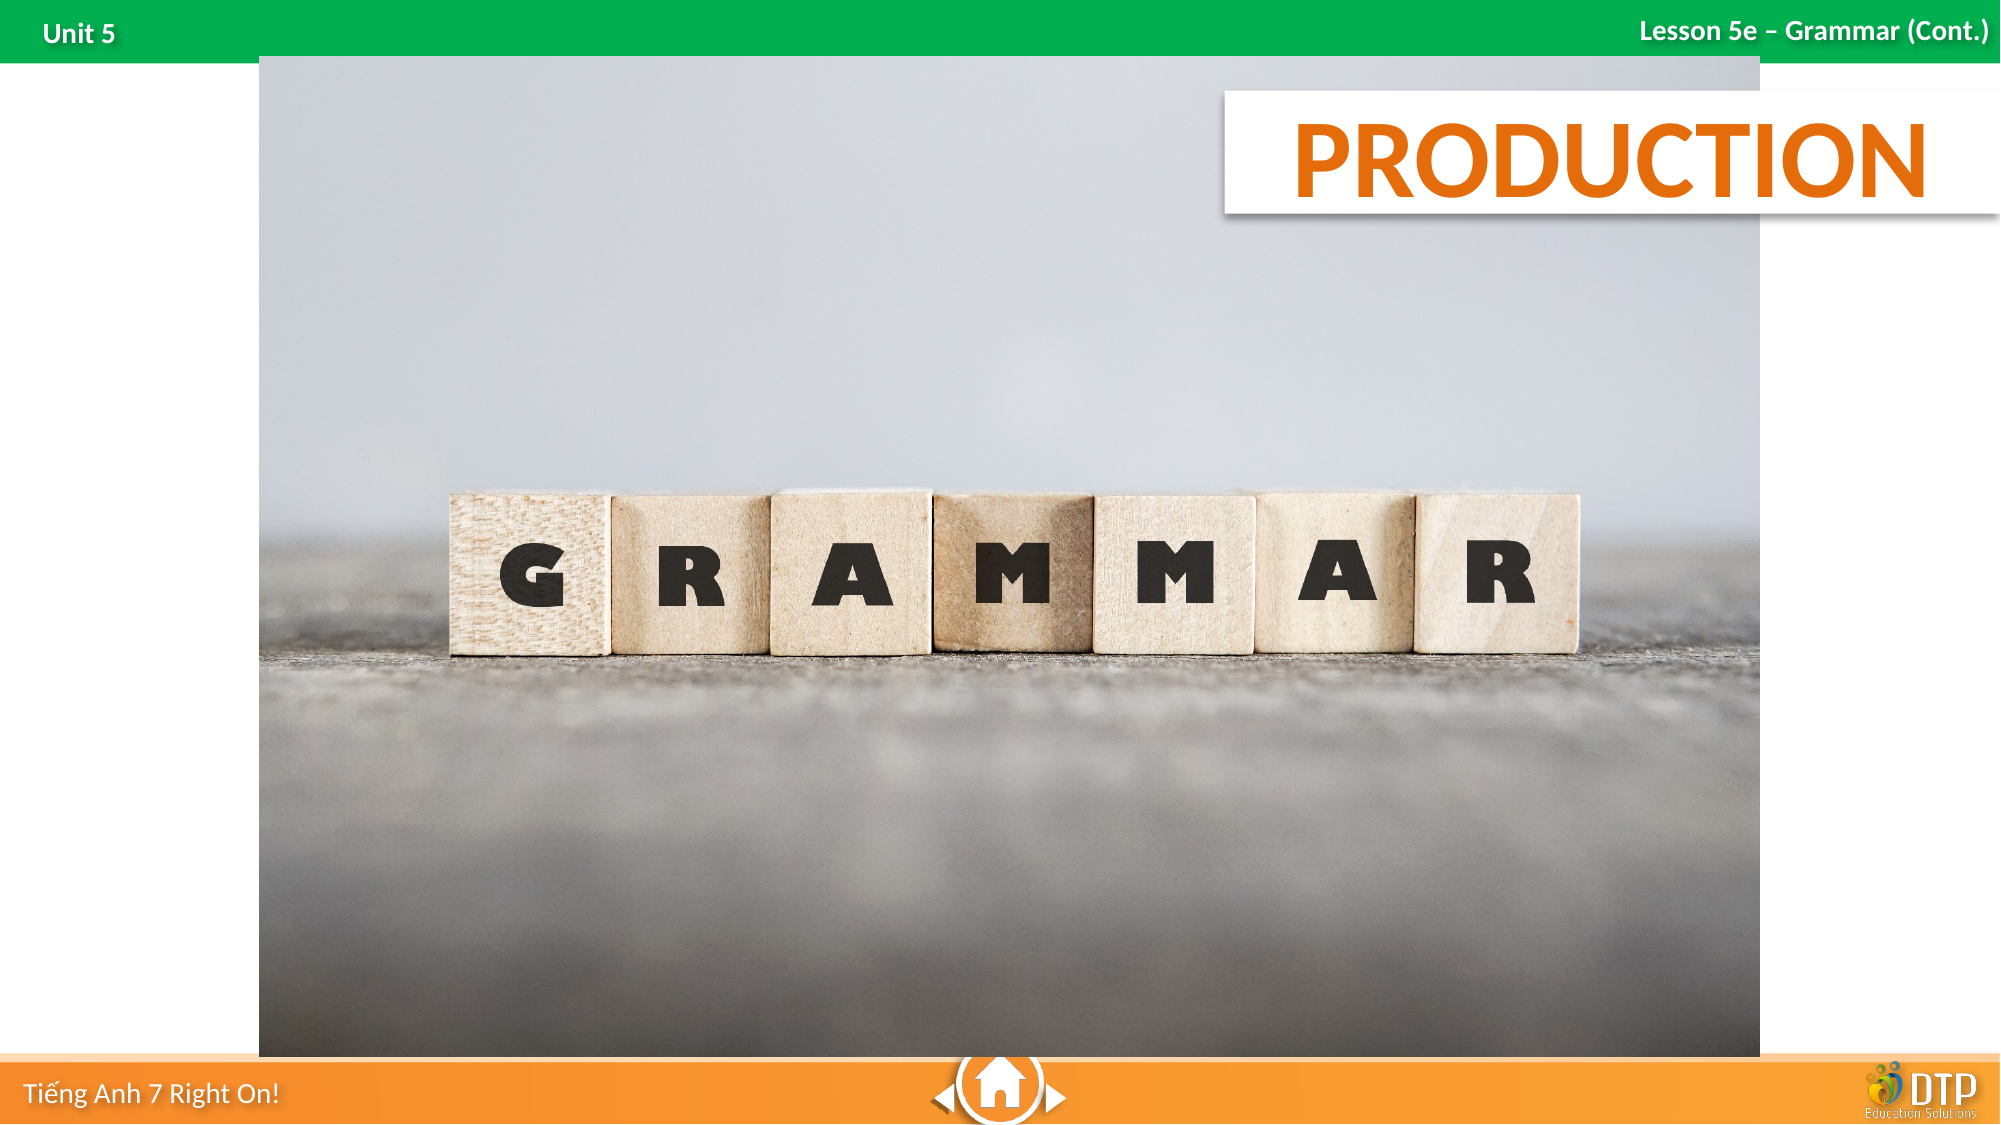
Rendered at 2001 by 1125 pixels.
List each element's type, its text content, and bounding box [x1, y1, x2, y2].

text_box PRODUCTION [1763, 90, 2000, 214]
picture [0, 56, 2000, 1125]
